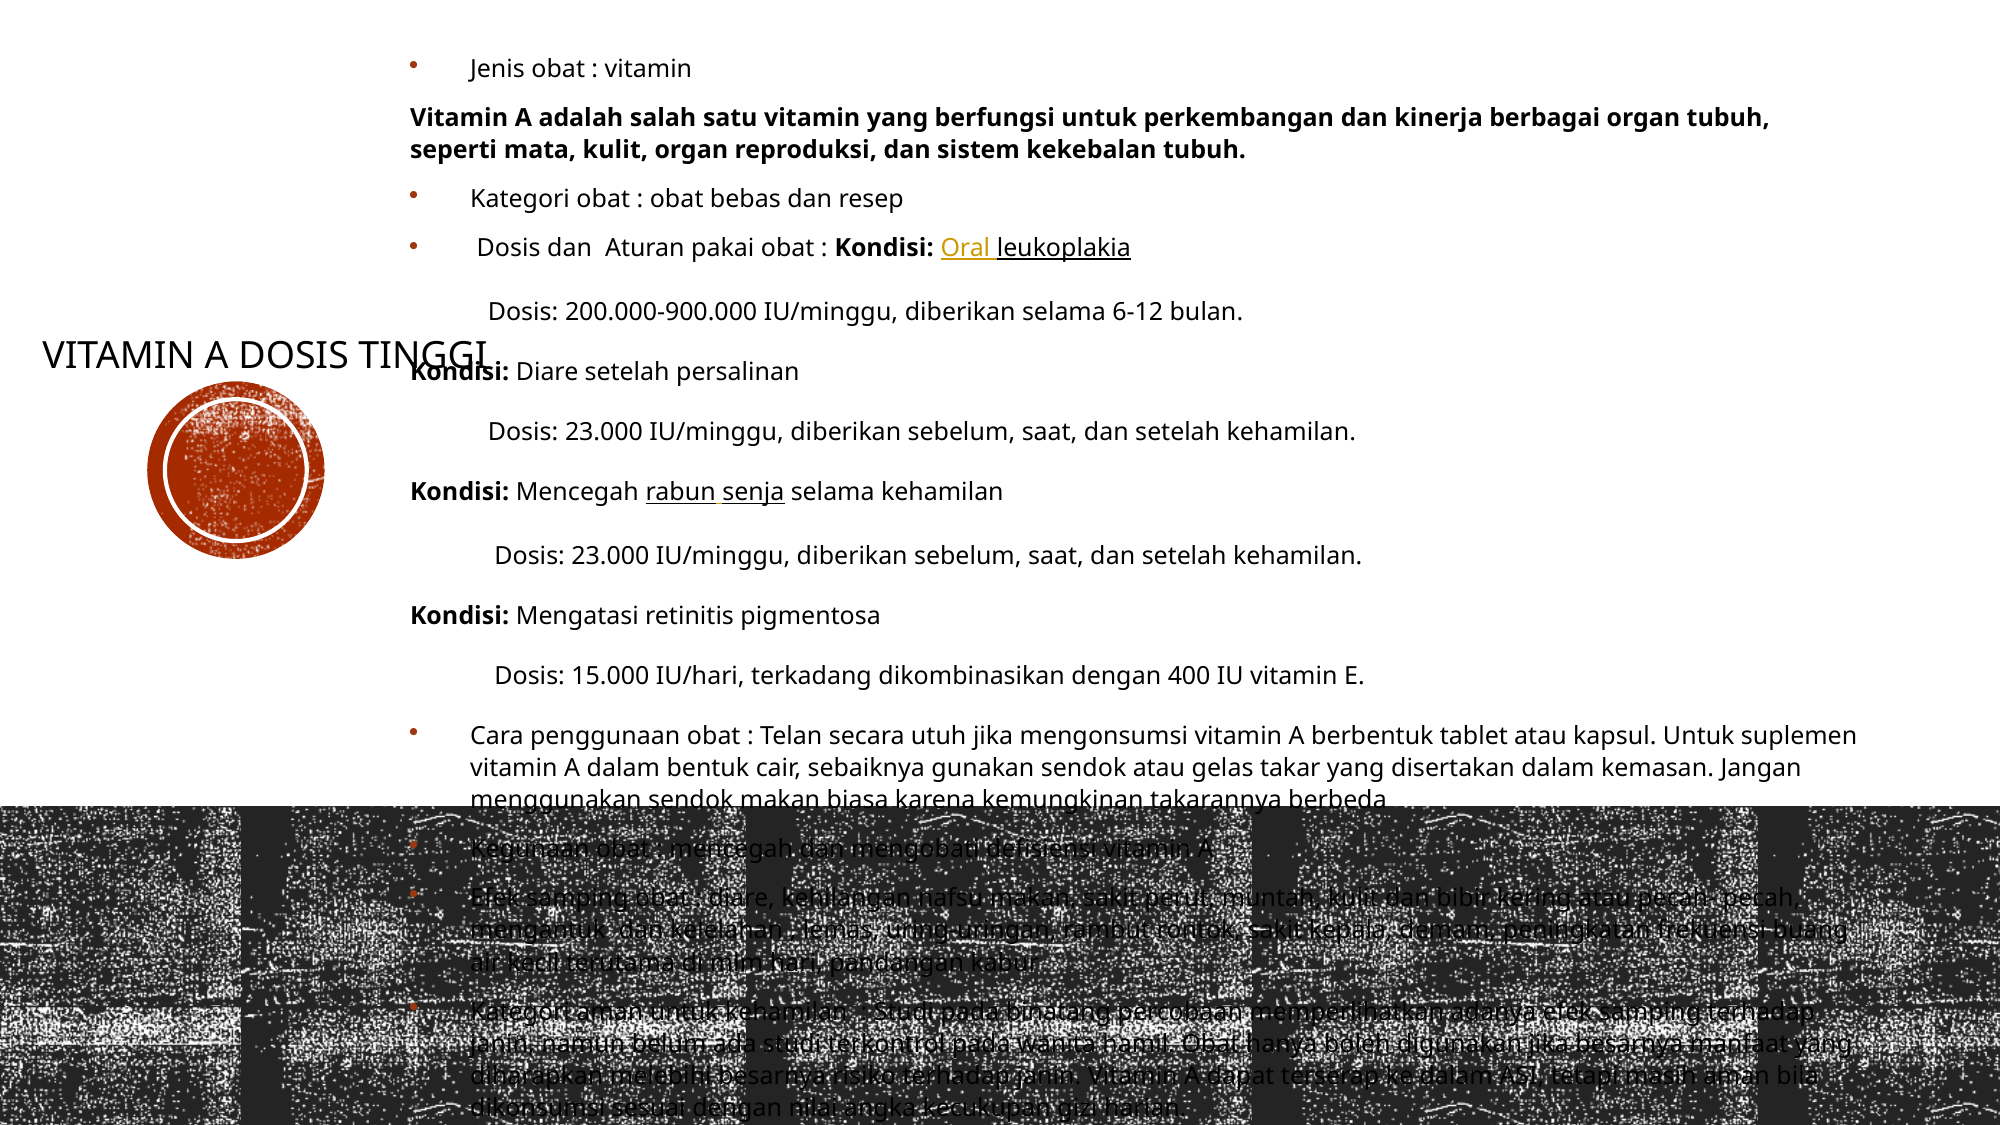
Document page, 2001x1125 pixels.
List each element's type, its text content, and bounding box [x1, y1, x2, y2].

text_box Jenis obat : vitamin Vitamin A adalah salah satu vitamin yang berfungsi untuk perkembangan dan kinerja berbagai organ tubuh, seperti mata, kulit, organ reproduksi, dan sistem kekebalan tubuh. Kategori obat : obat bebas dan resep Dosis dan Aturan pakai obat : Kondisi: Oral leukoplakia Dosis: 200.000-900.000 IU/minggu, diberikan selama 6-12 bulan. Kondisi: Diare setelah persalinan Dosis: 23.000 IU/minggu, diberikan sebelum, saat, dan setelah kehamilan. Kondisi: Mencegah rabun senja selama kehamilan Dosis: 23.000 IU/minggu, diberikan sebelum, saat, dan setelah kehamilan. Kondisi: Mengatasi retinitis pigmentosa Dosis: 15.000 IU/hari, terkadang dikombinasikan dengan 400 IU vitamin E. Cara penggunaan obat : Telan secara utuh jika mengonsumsi vitamin A berbentuk tablet atau kapsul. Untuk suplemen vitamin A dalam bentuk cair, sebaiknya gunakan sendok atau gelas takar yang disertakan dalam kemasan. Jangan menggunakan sendok makan biasa karena kemungkinan takarannya berbeda Kegunaan obat : mencegah dan mengobati defisiensi vitamin A Efek samping obat : diare, kehilangan nafsu makan, sakit perut, muntah, kulit dan bibir kering atau pecah- pecah, mengantuk dan kelelahan , lemas, uring-uringan, rambut rontok, sakit kepala, demam, peningkatan frekuensi buang air kecil terutama di mlm hari, pandangan kabur Kategori aman untuk kehamilan : Studi pada binatang percobaan memperlihatkan adanya efek samping terhadap janin, namun belum ada studi terkontrol pada wanita hamil. Obat hanya boleh digunakan jika besarnya manfaat yang diharapkan melebihi besarnya risiko terhadap janin. Vitamin A dapat terserap ke dalam ASI, tetapi masih aman bila dikonsumsi sesuai dengan nilai angka kecukupan gizi harian. [394, 42, 1880, 1125]
text_box vitamin A dosis tinggi [27, 283, 394, 432]
